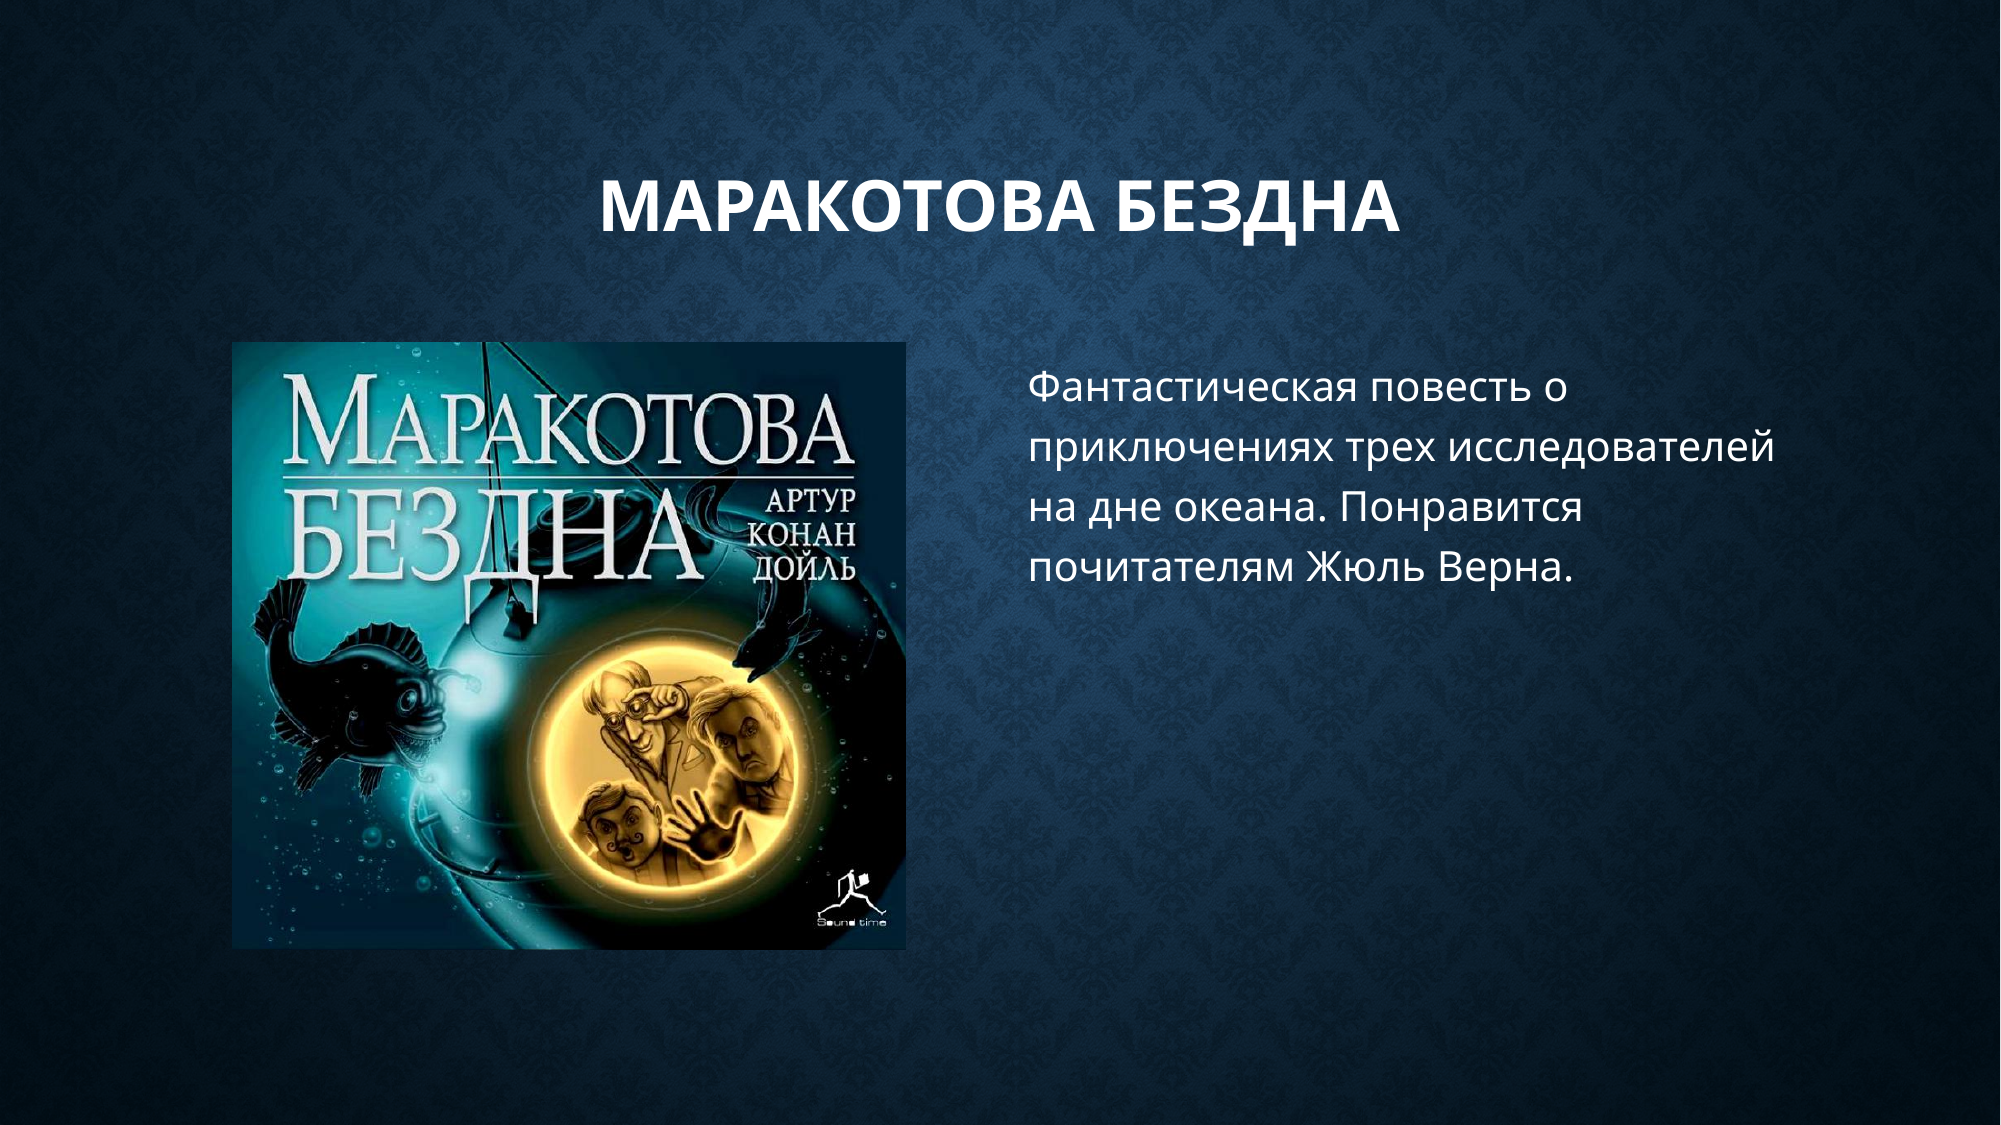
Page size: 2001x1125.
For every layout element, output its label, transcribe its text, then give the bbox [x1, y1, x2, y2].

title Маракотова бездна [149, 99, 1849, 318]
list Фантастическая повесть о приключениях трех исследователей на дне океана. Понравится почитателям Жюль Верна. [1012, 342, 1849, 950]
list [231, 341, 906, 951]
